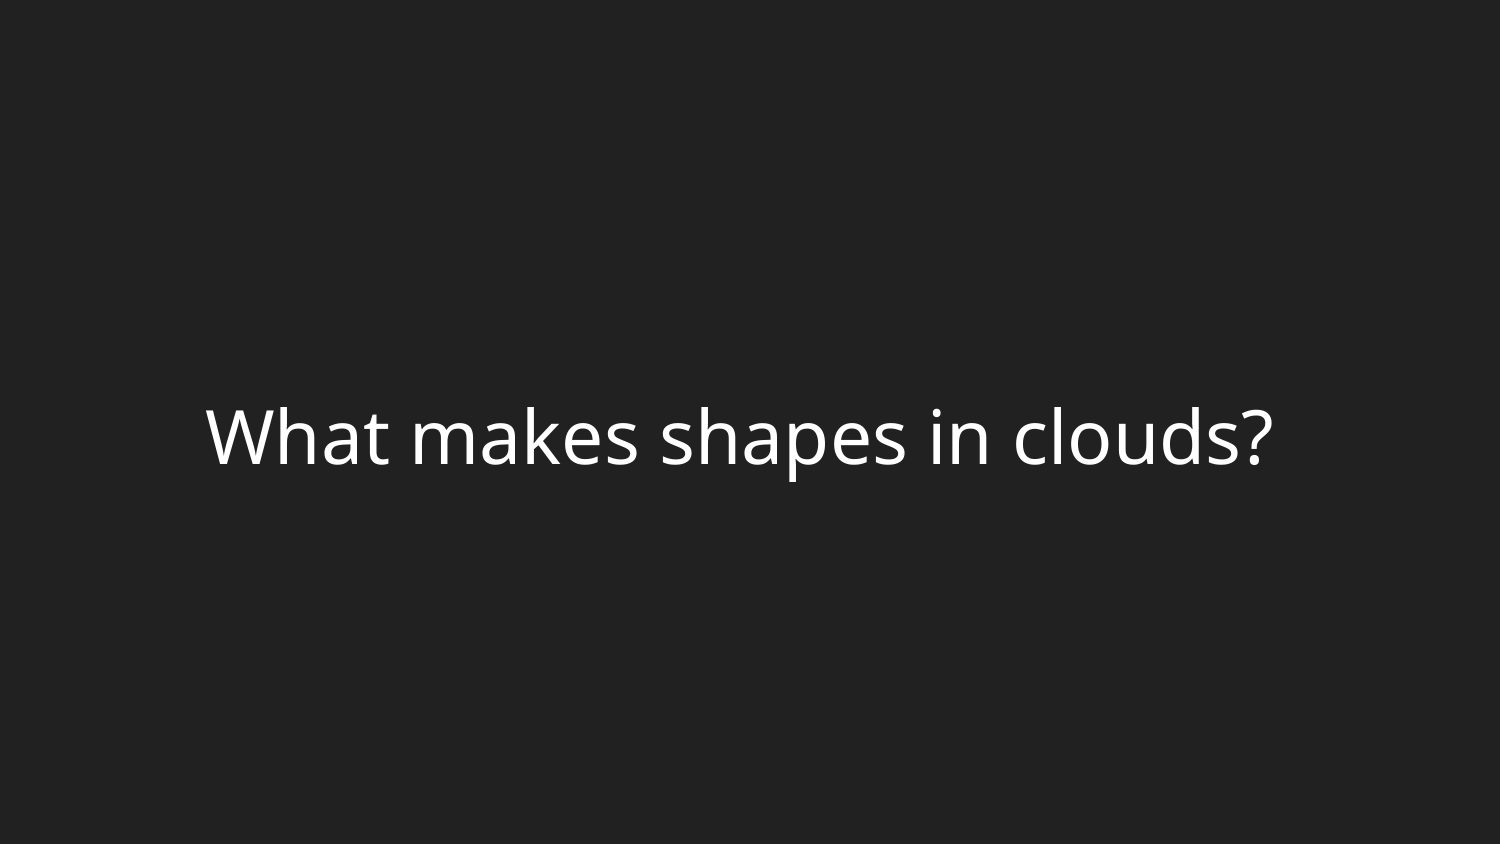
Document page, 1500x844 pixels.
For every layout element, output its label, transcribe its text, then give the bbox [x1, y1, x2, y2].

title What makes shapes in clouds? [51, 374, 1449, 469]
